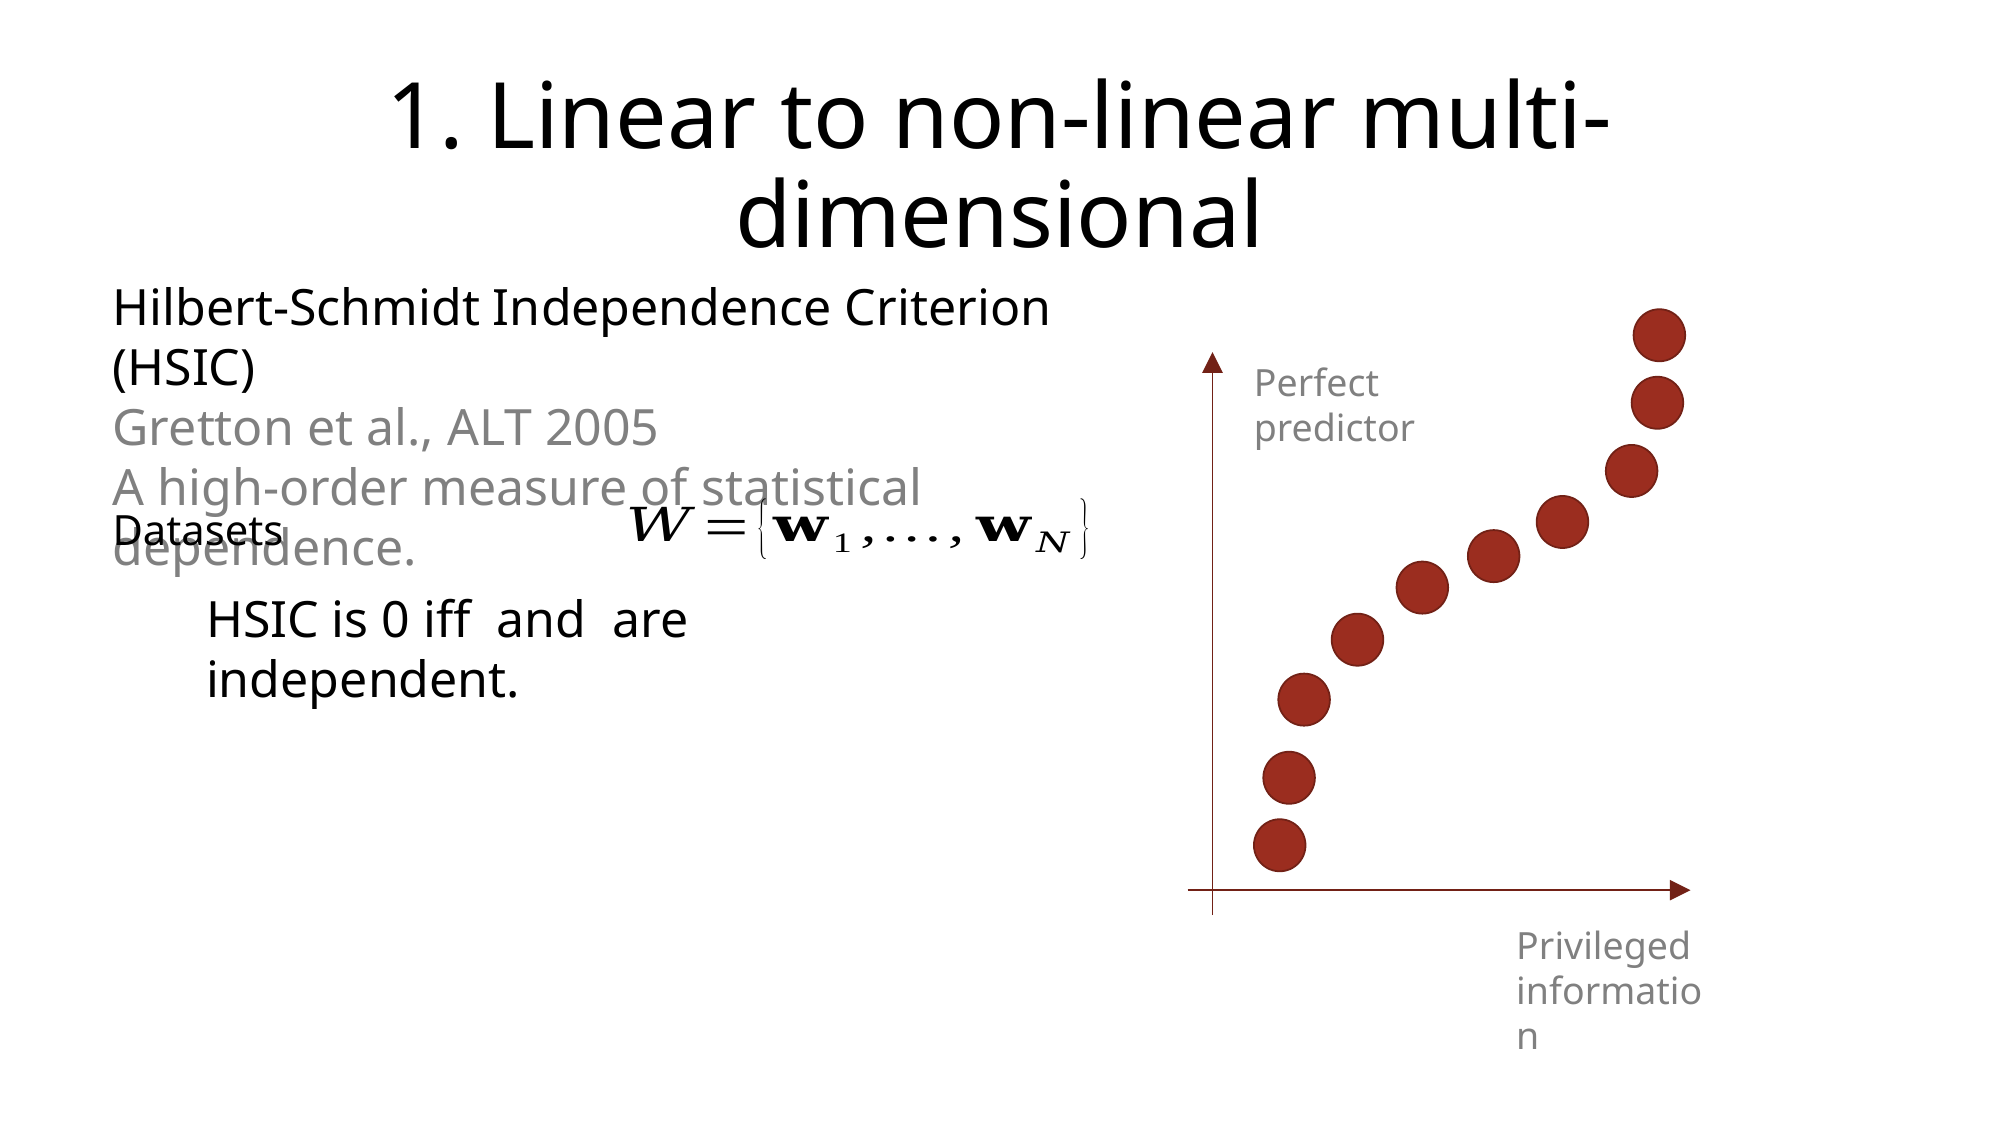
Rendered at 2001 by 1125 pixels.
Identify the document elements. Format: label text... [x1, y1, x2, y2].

text_box [1630, 375, 1685, 430]
text_box [1253, 818, 1307, 873]
title 1. Linear to non-linear multi-dimensional [137, 59, 1863, 278]
text_box [1466, 529, 1521, 584]
text_box Perfect predictor [1239, 351, 1510, 457]
text_box [1277, 672, 1331, 727]
text_box [1330, 612, 1385, 667]
text_box Privileged information [1501, 914, 1723, 1065]
text_box [1395, 560, 1450, 615]
text_box [1632, 308, 1687, 363]
text_box [1262, 750, 1316, 805]
text_box Hilbert-Schmidt Independence Criterion (HSIC) Gretton et al., ALT 2005 A high-order measure of statistical dependence. [97, 268, 1098, 583]
text_box [1535, 495, 1590, 549]
text_box [1604, 444, 1659, 498]
